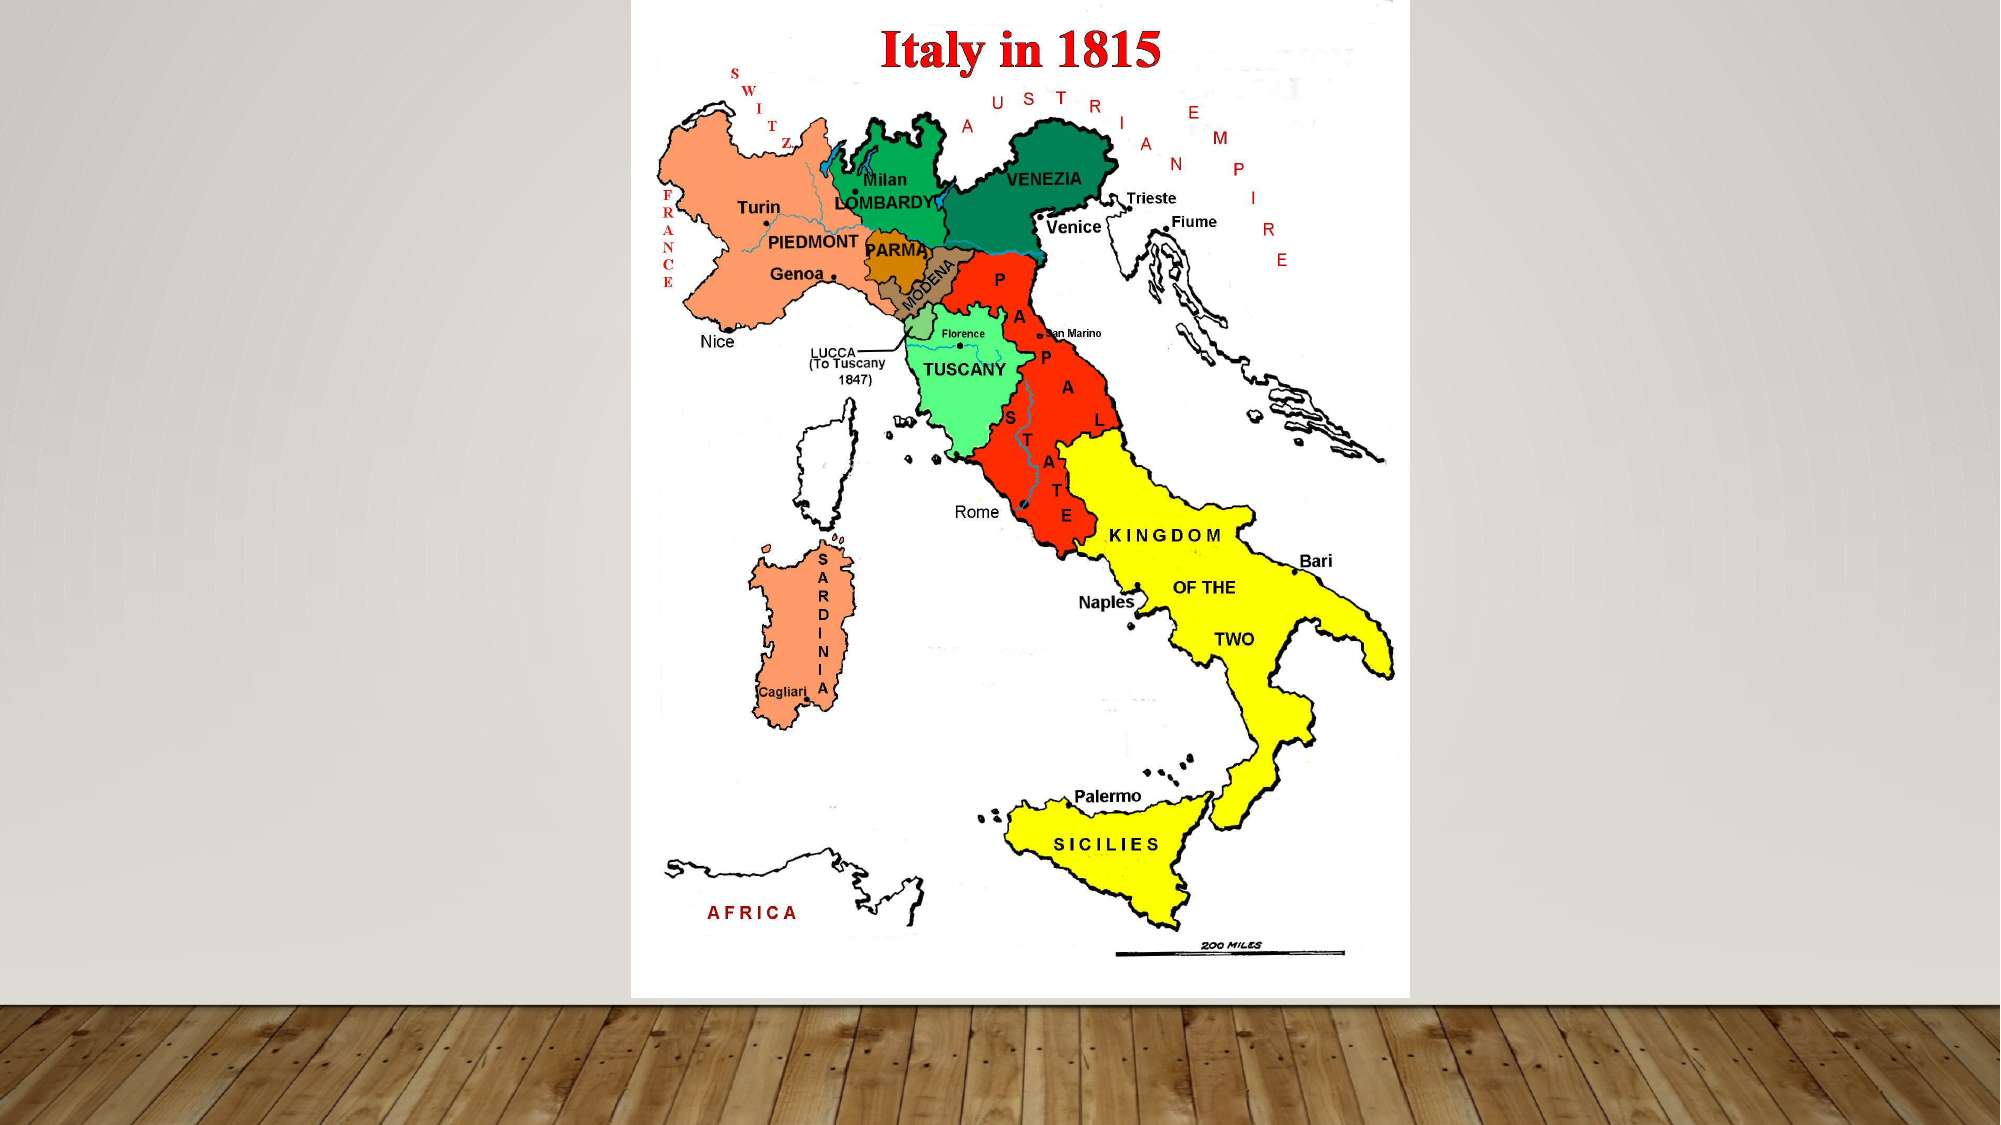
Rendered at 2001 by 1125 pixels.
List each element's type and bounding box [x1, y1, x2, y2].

picture [631, 0, 1411, 998]
picture [0, 1005, 2000, 1125]
